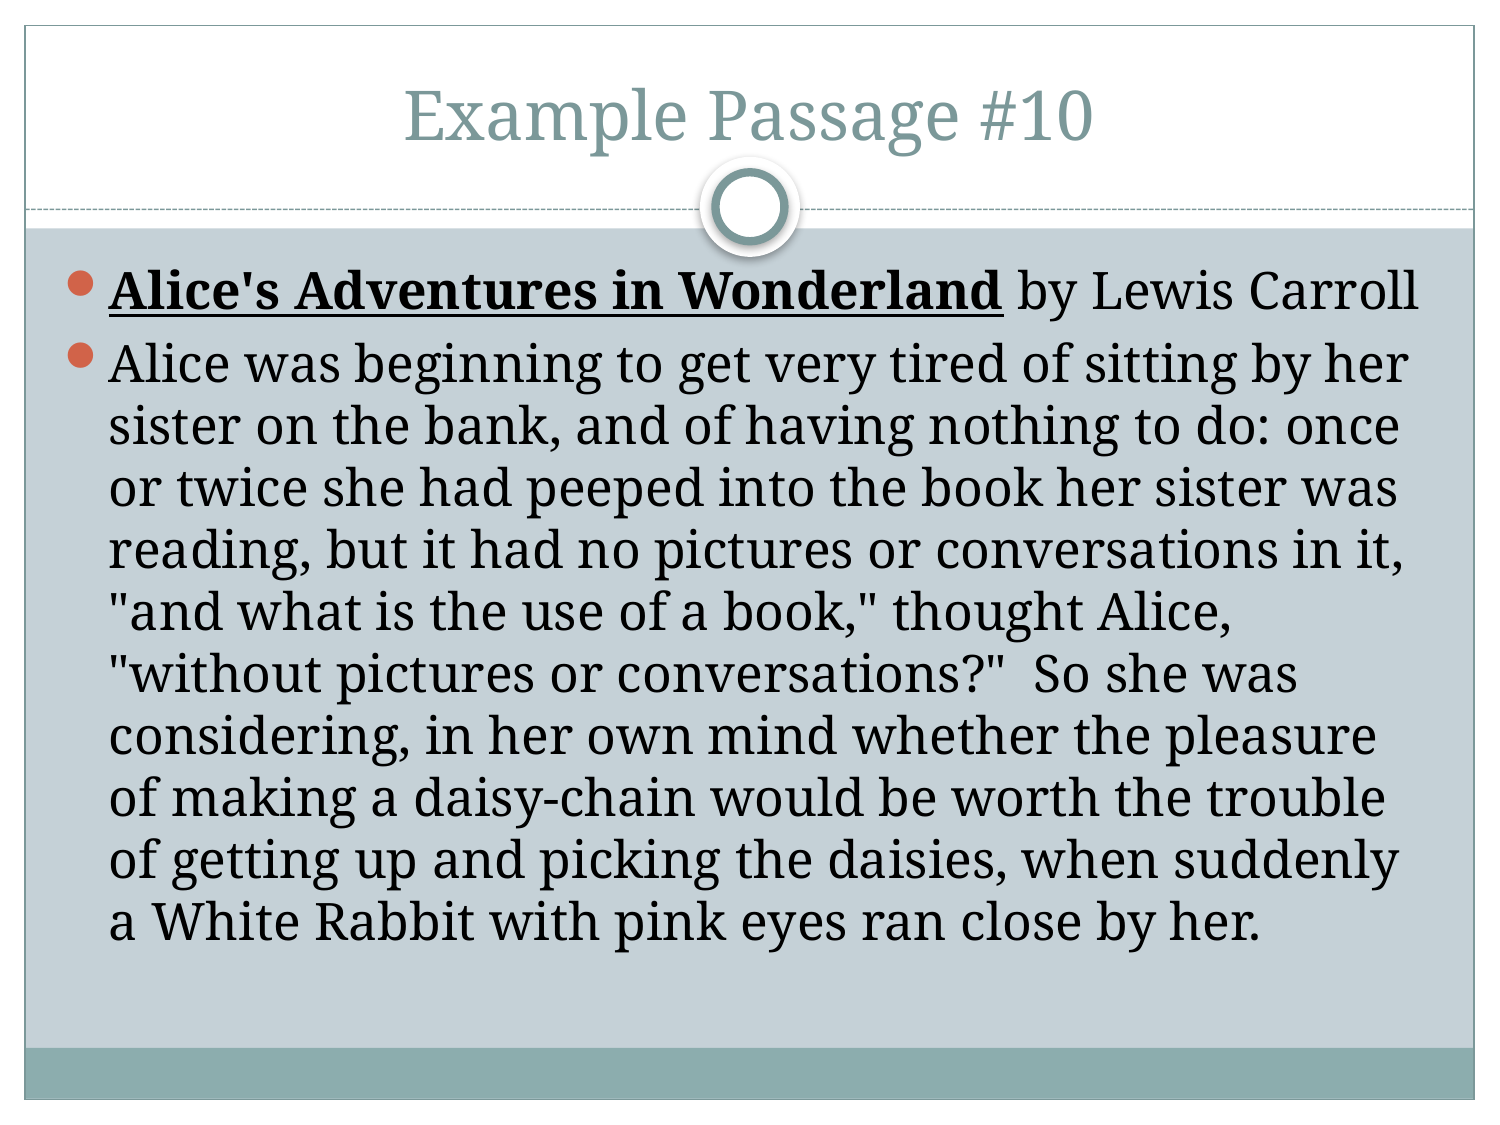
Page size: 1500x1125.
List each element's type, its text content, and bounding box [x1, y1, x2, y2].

list Alice's Adventures in Wonderland by Lewis Carroll Alice was beginning to get very tired of sitting by her sister on the bank, and of having nothing to do: once or twice she had peeped into the book her sister was reading, but it had no pictures or conversations in it, "and what is the use of a book," thought Alice, "without pictures or conversations?" So she was considering, in her own mind whether the pleasure of making a daisy-chain would be worth the trouble of getting up and picking the daisies, when suddenly a White Rabbit with pink eyes ran close by her. [49, 250, 1445, 1001]
title Example Passage #10 [49, 37, 1450, 162]
